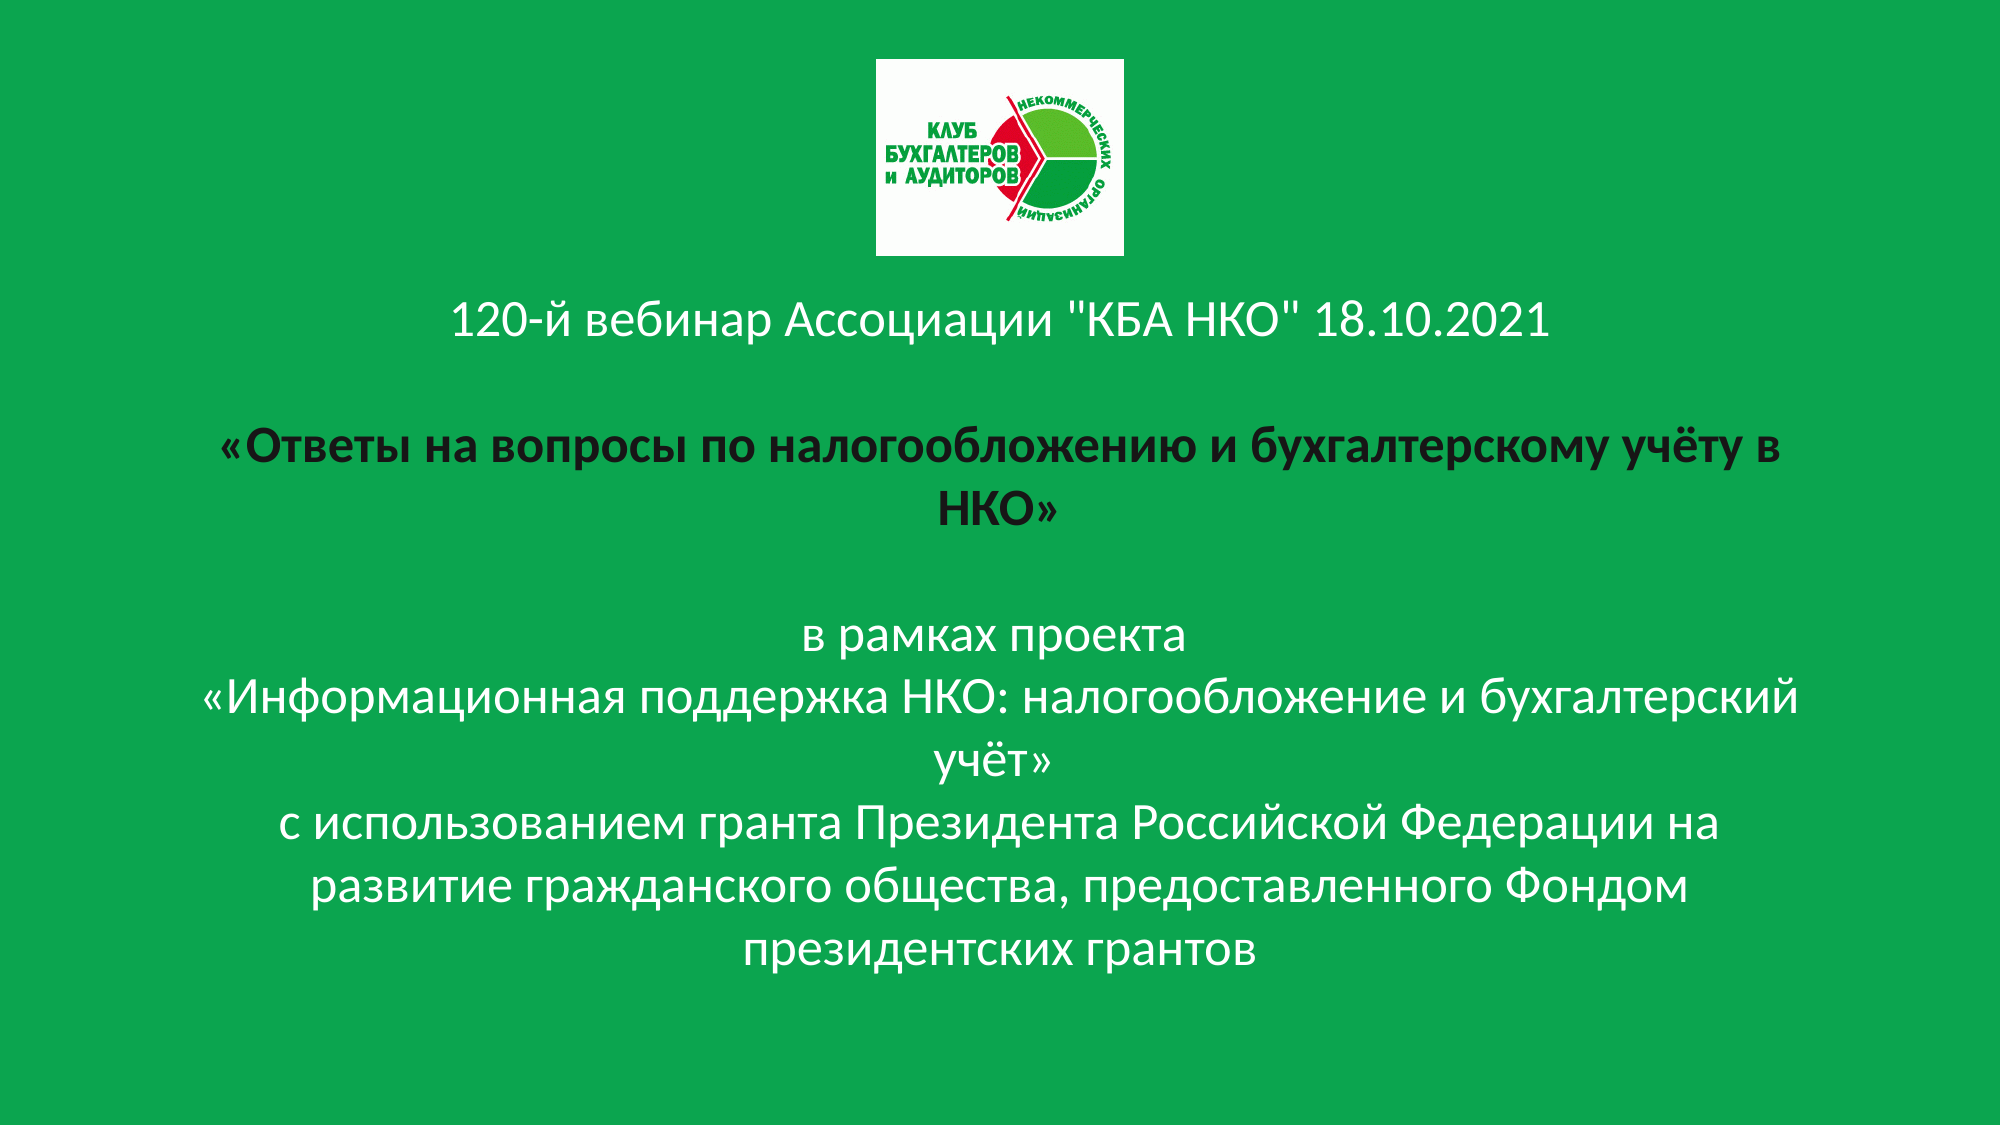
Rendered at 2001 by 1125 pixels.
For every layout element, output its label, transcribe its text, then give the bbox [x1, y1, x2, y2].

picture [876, 59, 1124, 256]
text_box 120-й вебинар Ассоциации "КБА НКО" 18.10.2021 «Ответы на вопросы по налогообложению и бухгалтерскому учёту в НКО» в рамках проекта «Информационная поддержка НКО: налогообложение и бухгалтерский учёт» с использованием гранта Президента Российской Федерации на развитие гражданского общества, предоставленного Фондом президентских грантов [177, 276, 1823, 984]
